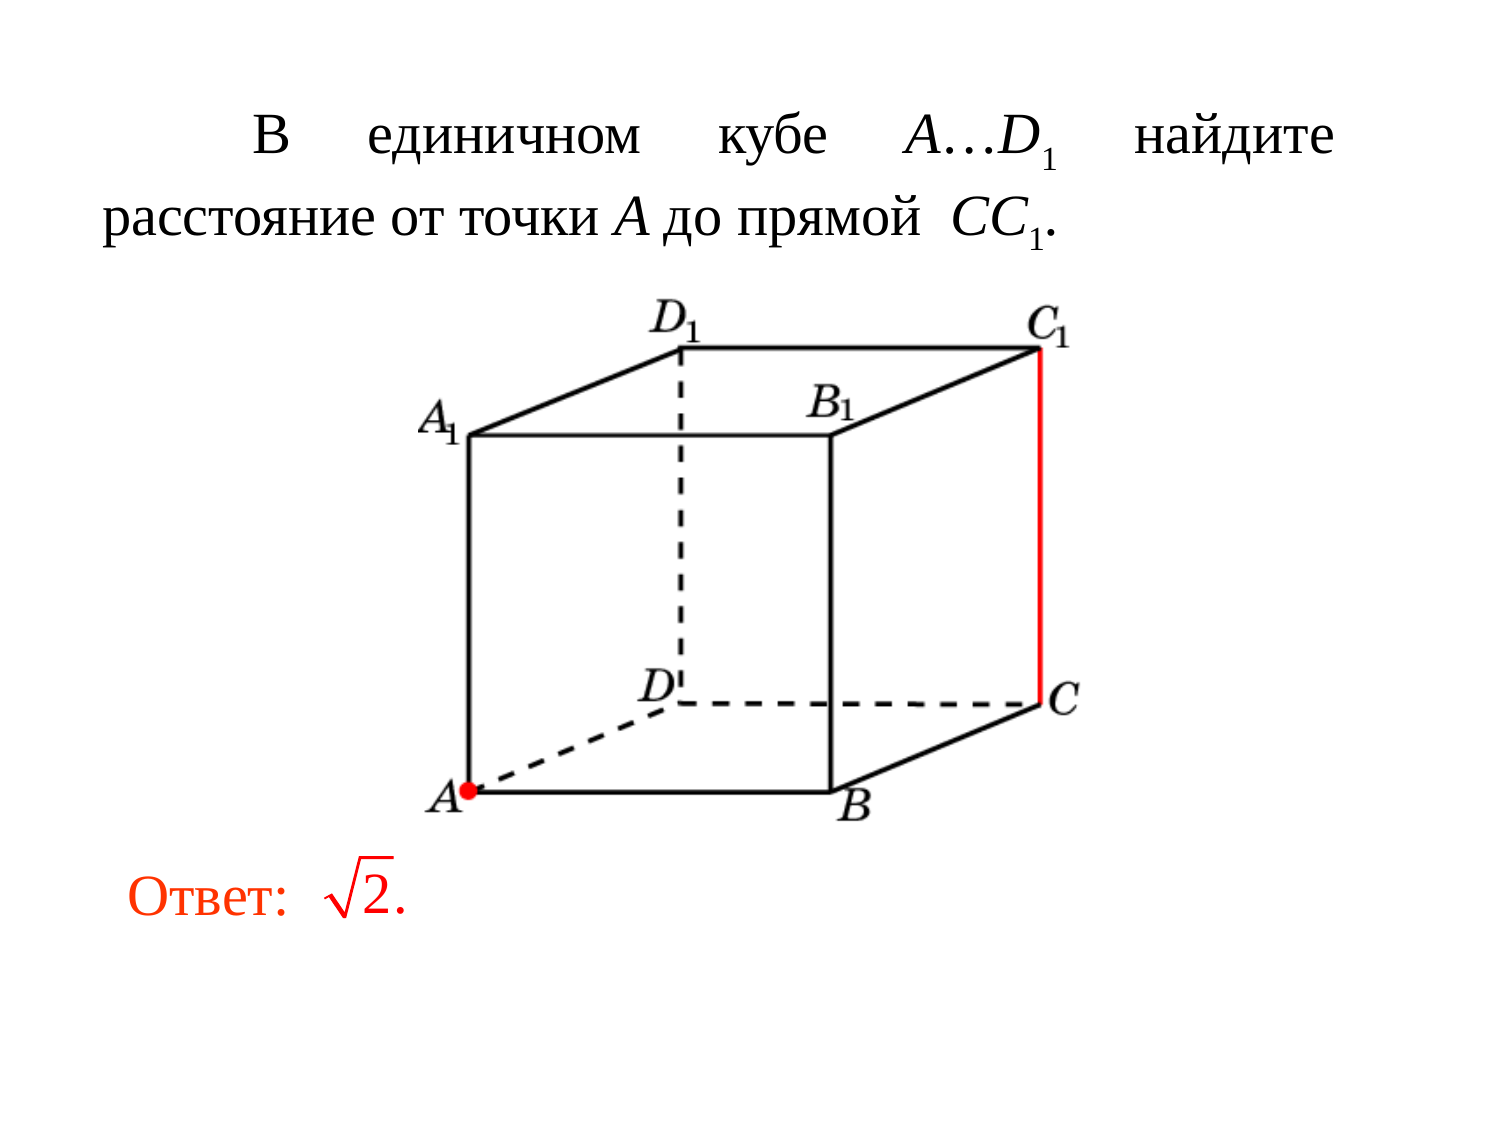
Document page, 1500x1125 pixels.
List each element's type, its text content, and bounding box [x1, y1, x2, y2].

text_box В единичном кубе A…D1 найдите расстояние от точки A до прямой CC1. [87, 87, 1350, 265]
picture [418, 289, 1082, 835]
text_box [112, 849, 1088, 936]
